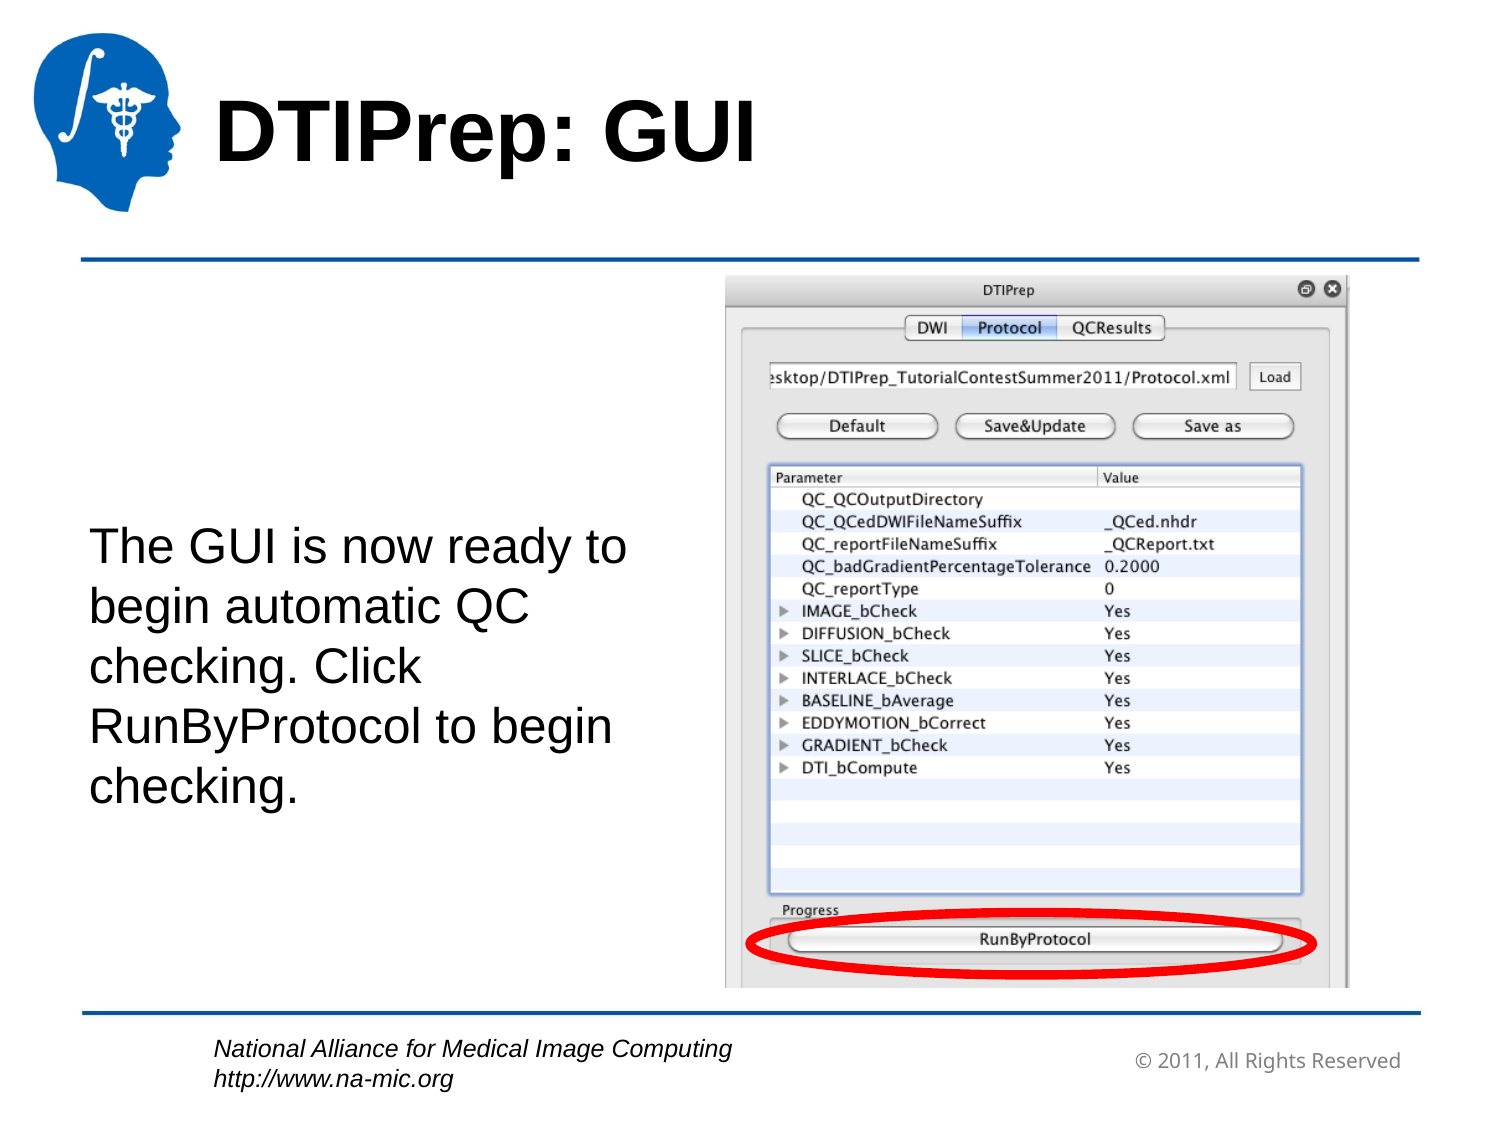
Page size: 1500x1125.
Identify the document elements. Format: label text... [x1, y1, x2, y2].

picture [0, 0, 1500, 1125]
subtitle The GUI is now ready to begin automatic QC checking. Click RunByProtocol to begin checking. [88, 301, 750, 1025]
text_box © 2011, All Rights Reserved [1087, 1039, 1417, 1080]
text_box DTIPrep: GUI [199, 24, 1400, 228]
